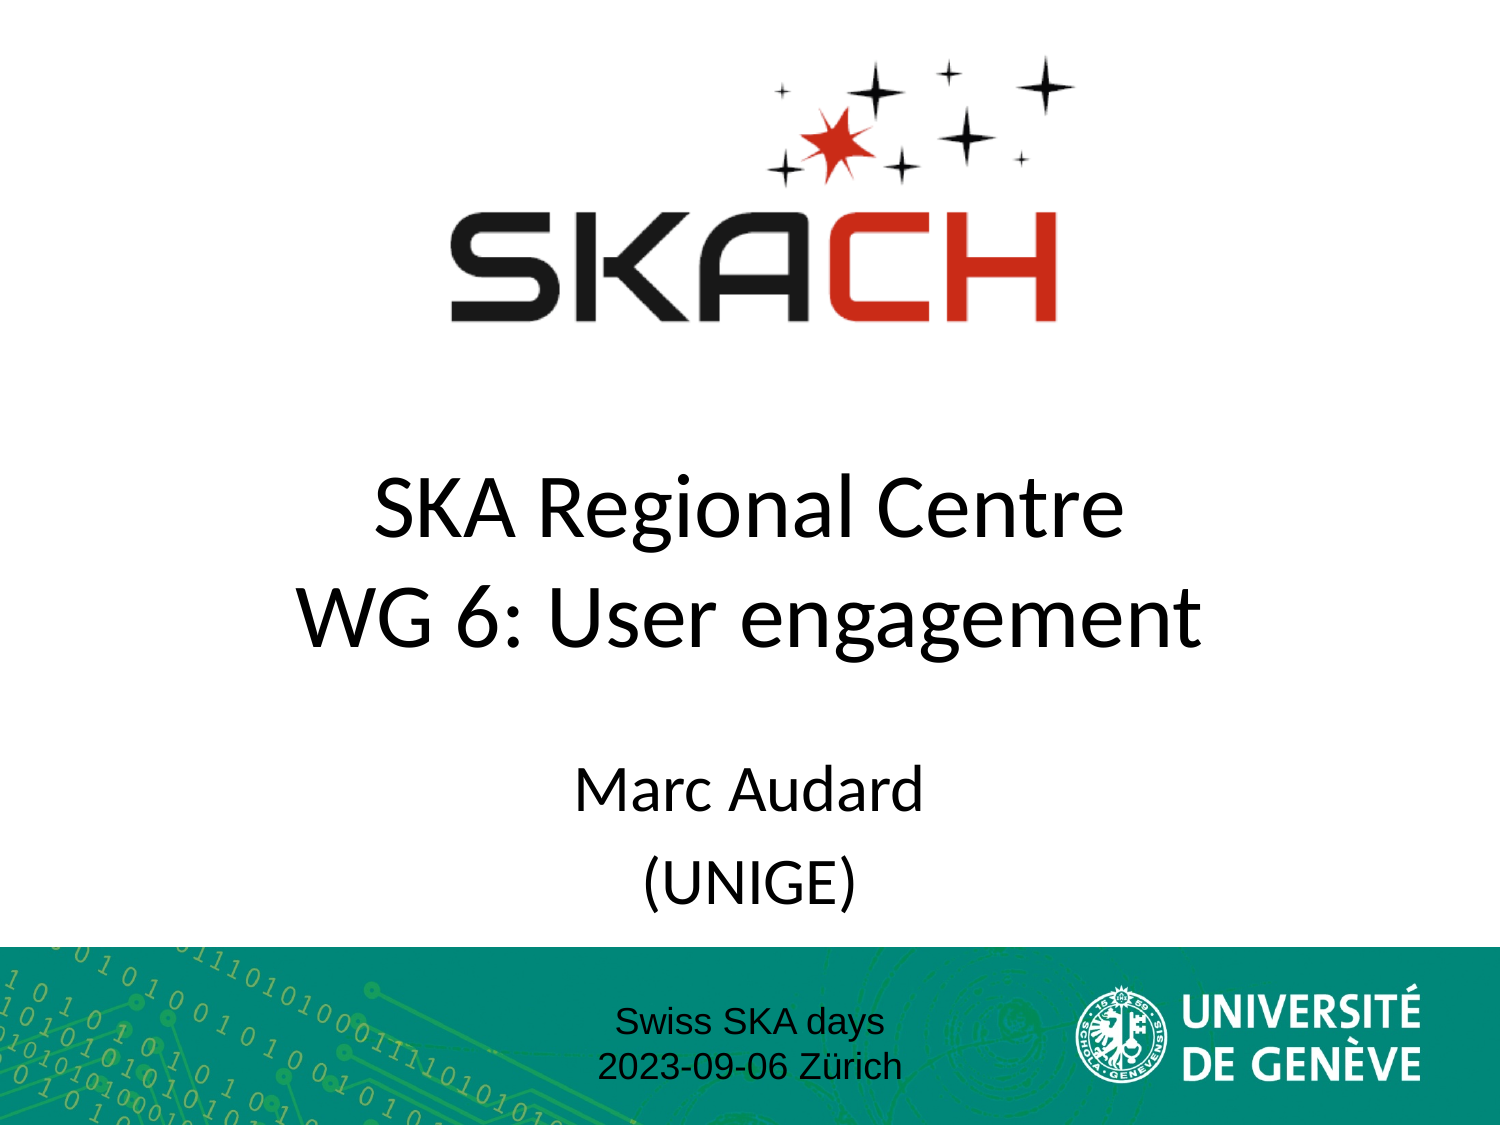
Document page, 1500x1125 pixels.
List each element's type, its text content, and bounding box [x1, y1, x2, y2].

text_box Swiss SKA days 2023-09-06 Zürich [374, 989, 1125, 1095]
title SKA Regional Centre WG 6: User engagement [112, 435, 1388, 677]
picture [409, 29, 1091, 350]
subtitle Marc Audard (UNIGE) [225, 737, 1275, 925]
picture [0, 947, 1500, 1125]
